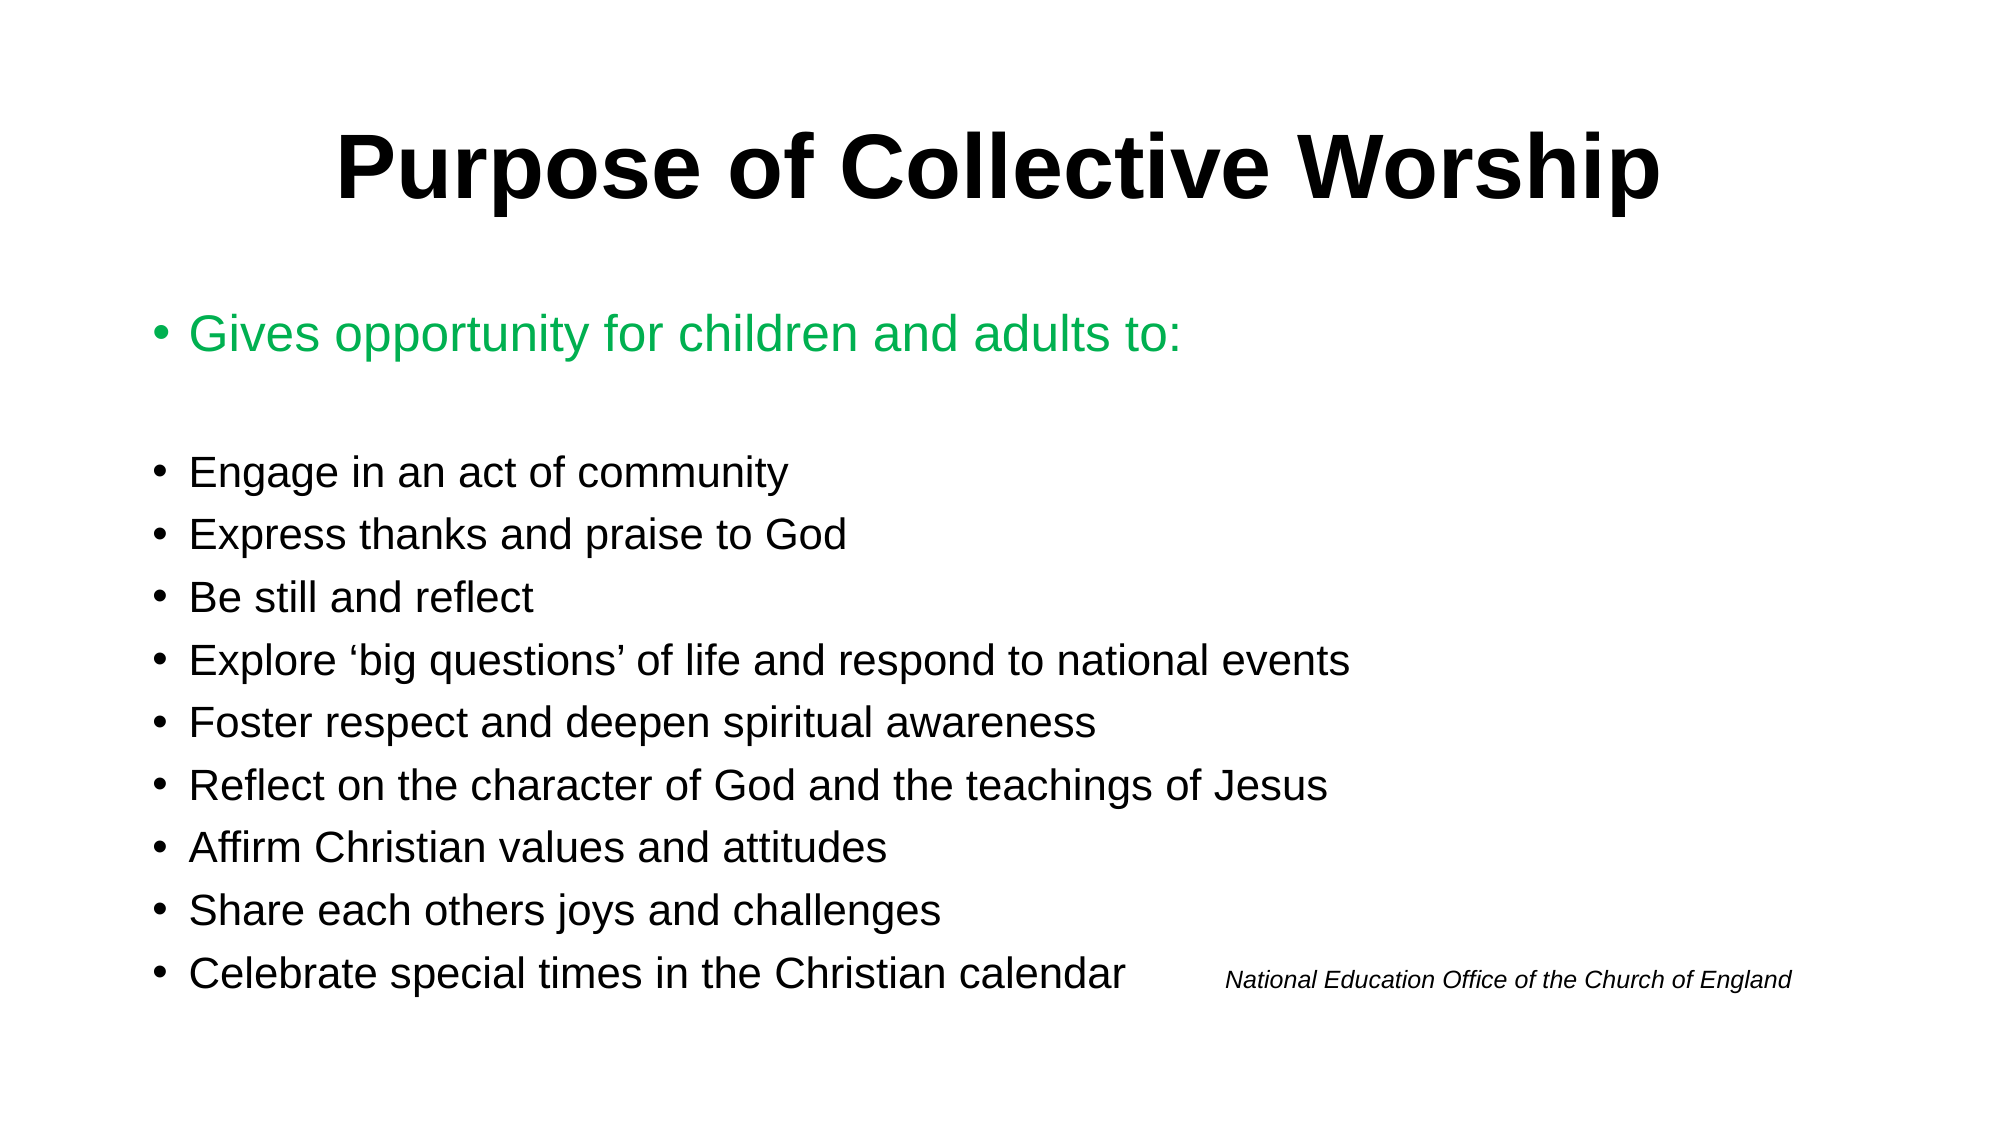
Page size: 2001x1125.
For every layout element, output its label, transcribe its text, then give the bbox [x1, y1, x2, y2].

title Purpose of Collective Worship [137, 59, 1863, 278]
list Gives opportunity for children and adults to: Engage in an act of community Express thanks and praise to God Be still and reflect Explore ‘big questions’ of life and respond to national events Foster respect and deepen spiritual awareness Reflect on the character of God and the teachings of Jesus Affirm Christian values and attitudes Share each others joys and challenges Celebrate special times in the Christian calendar National Education Office of the Church of England [137, 299, 1863, 1014]
